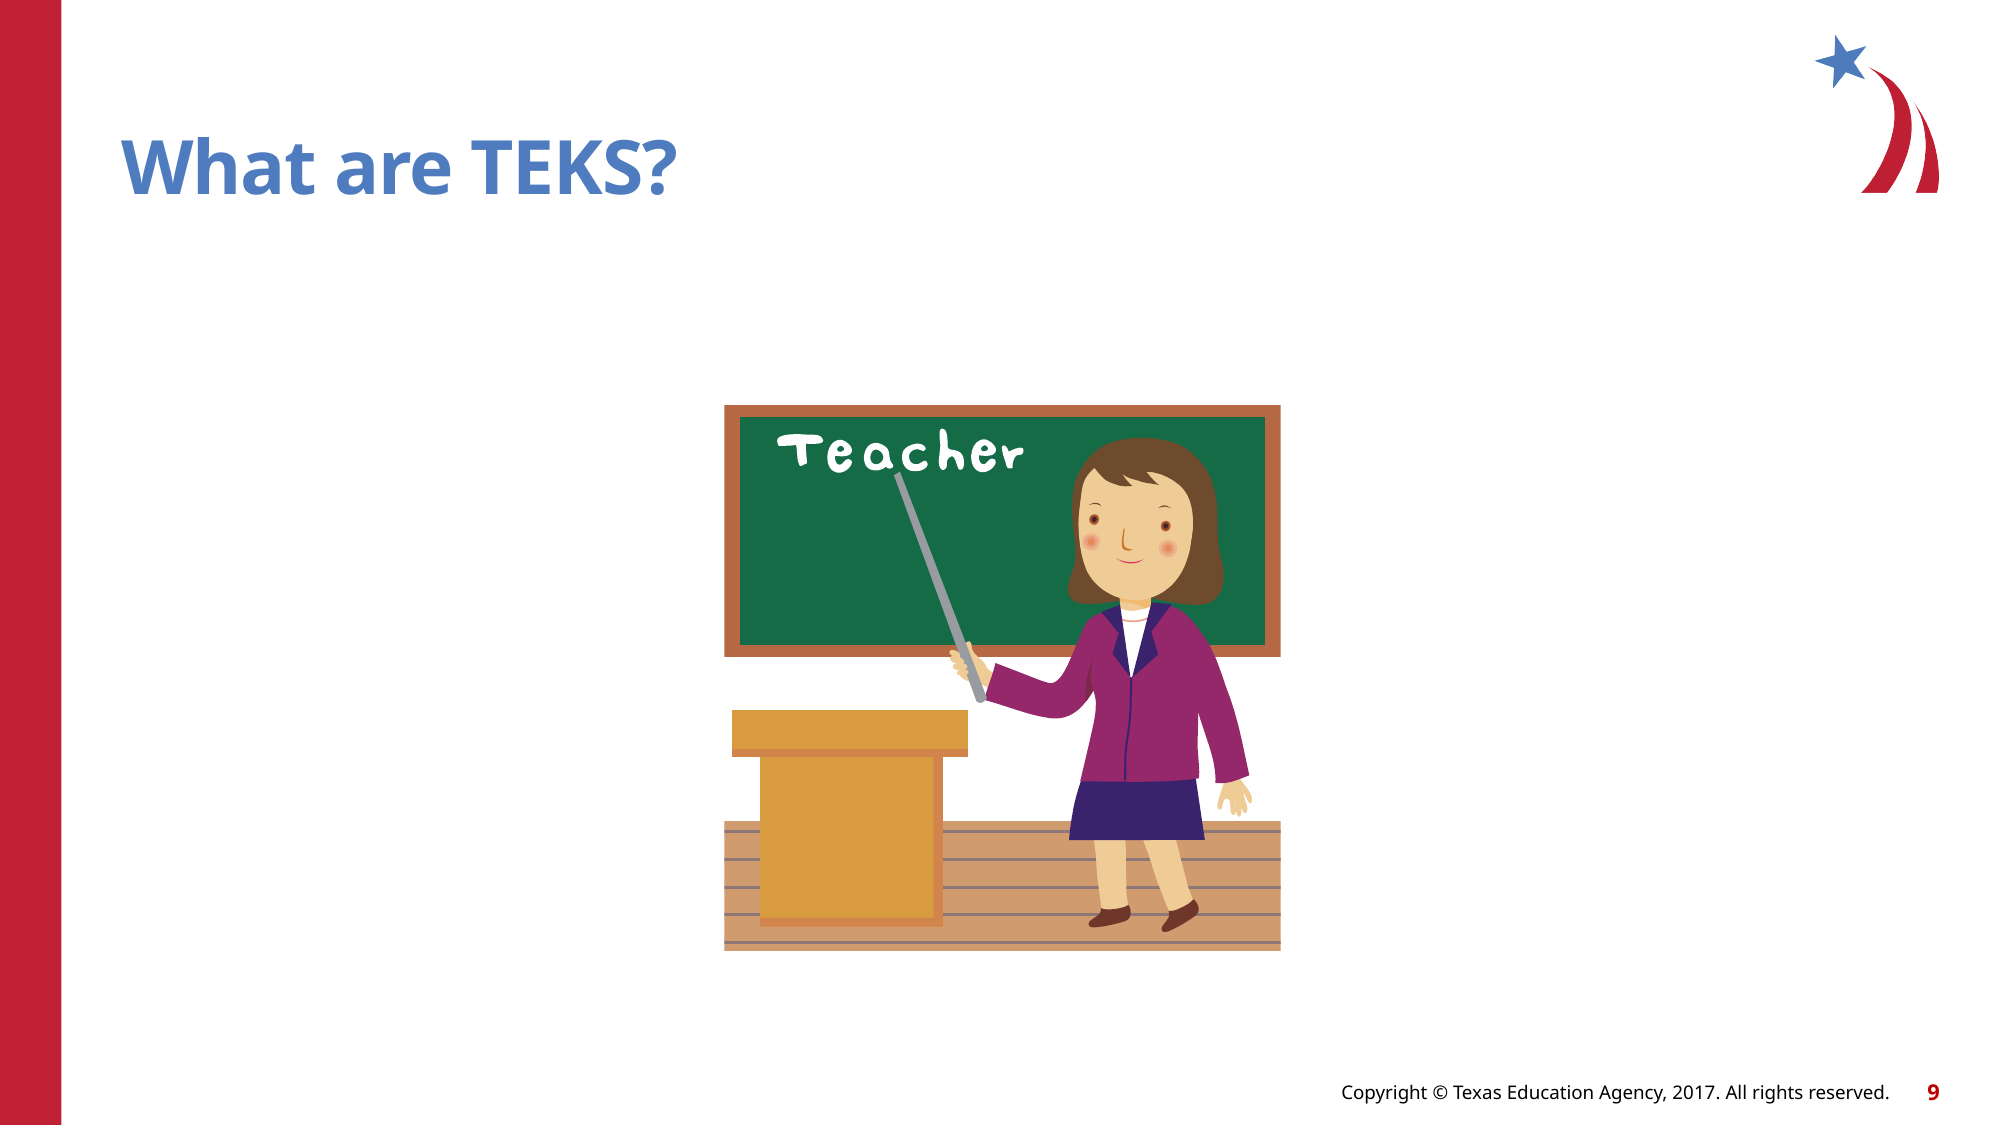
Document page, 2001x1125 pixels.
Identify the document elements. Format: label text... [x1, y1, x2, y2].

title What are TEKS? [121, 66, 1772, 211]
picture [724, 405, 1281, 952]
picture [1814, 34, 1939, 193]
